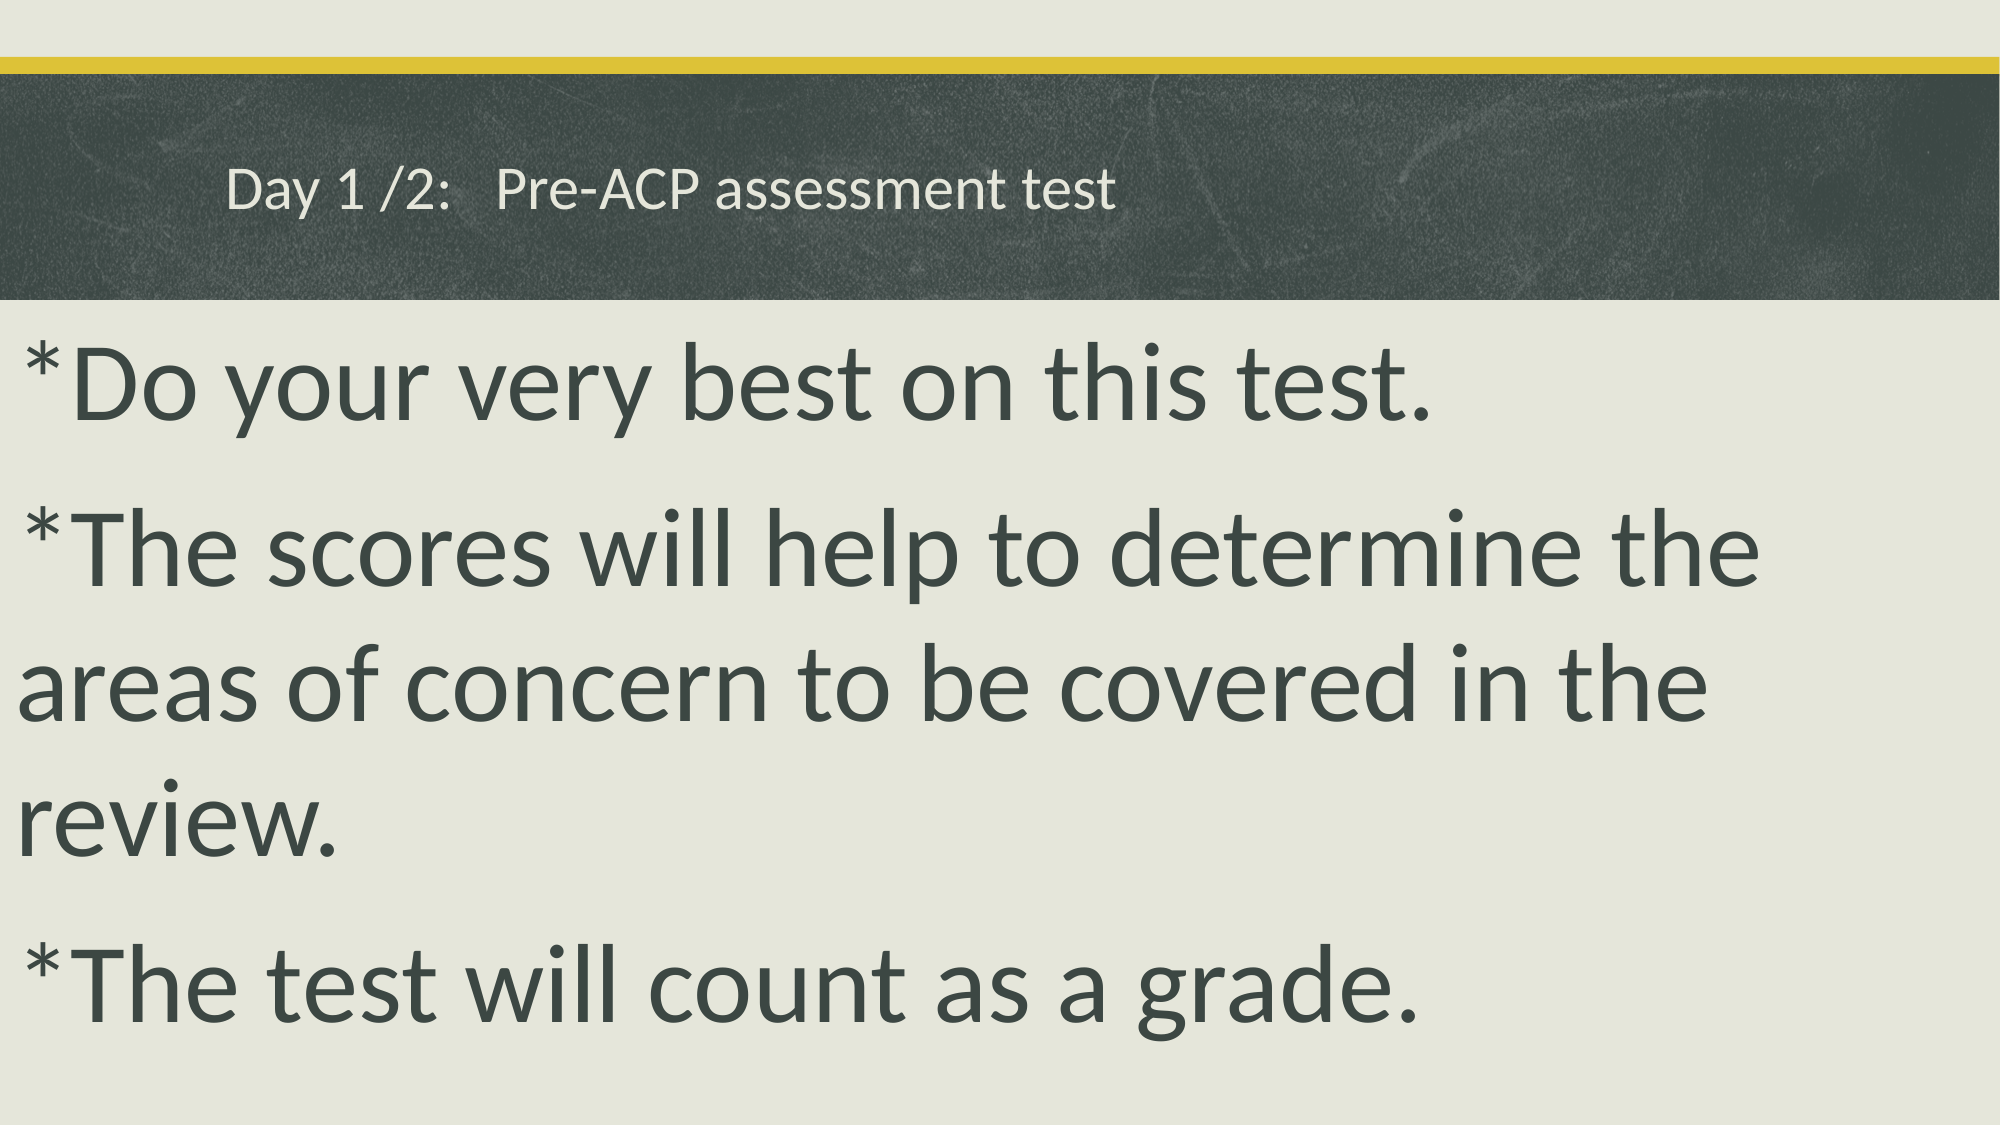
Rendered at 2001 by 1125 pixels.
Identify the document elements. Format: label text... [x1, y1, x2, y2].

list *Do your very best on this test. *The scores will help to determine the areas of concern to be covered in the review. *The test will count as a grade. [0, 299, 2000, 1125]
title Day 1 /2: Pre-ACP assessment test [210, 76, 1790, 299]
picture [0, 74, 2000, 299]
